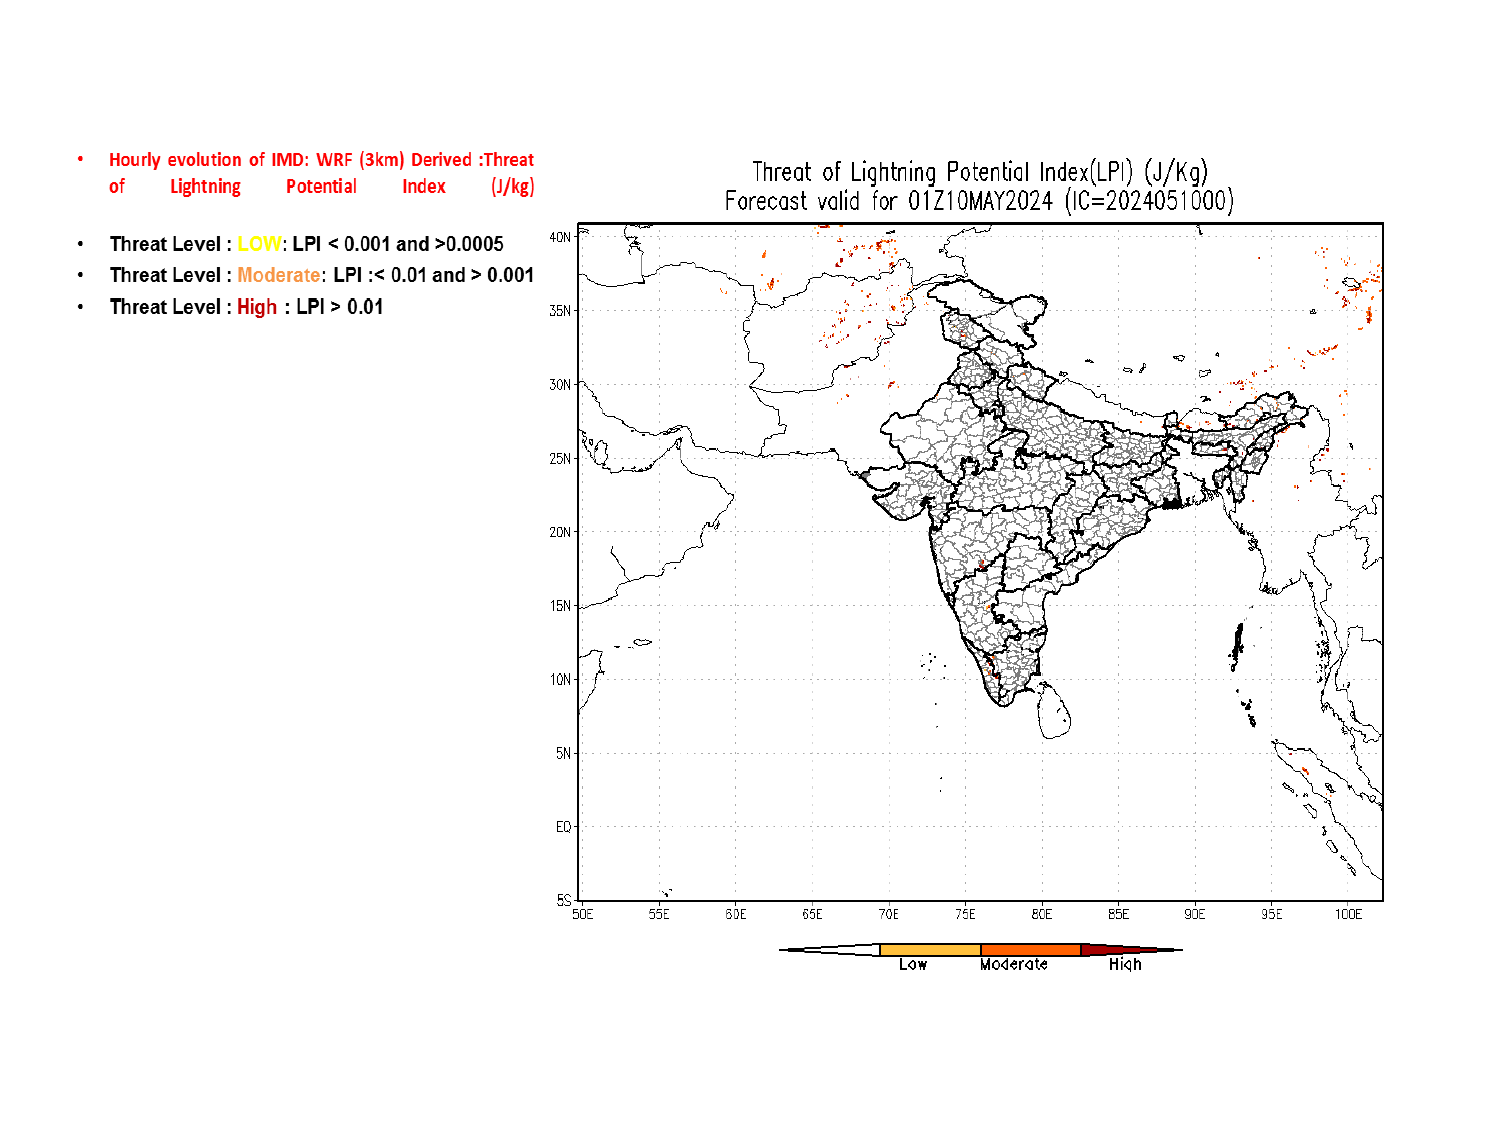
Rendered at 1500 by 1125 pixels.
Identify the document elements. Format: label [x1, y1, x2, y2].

picture [74, 149, 1426, 976]
